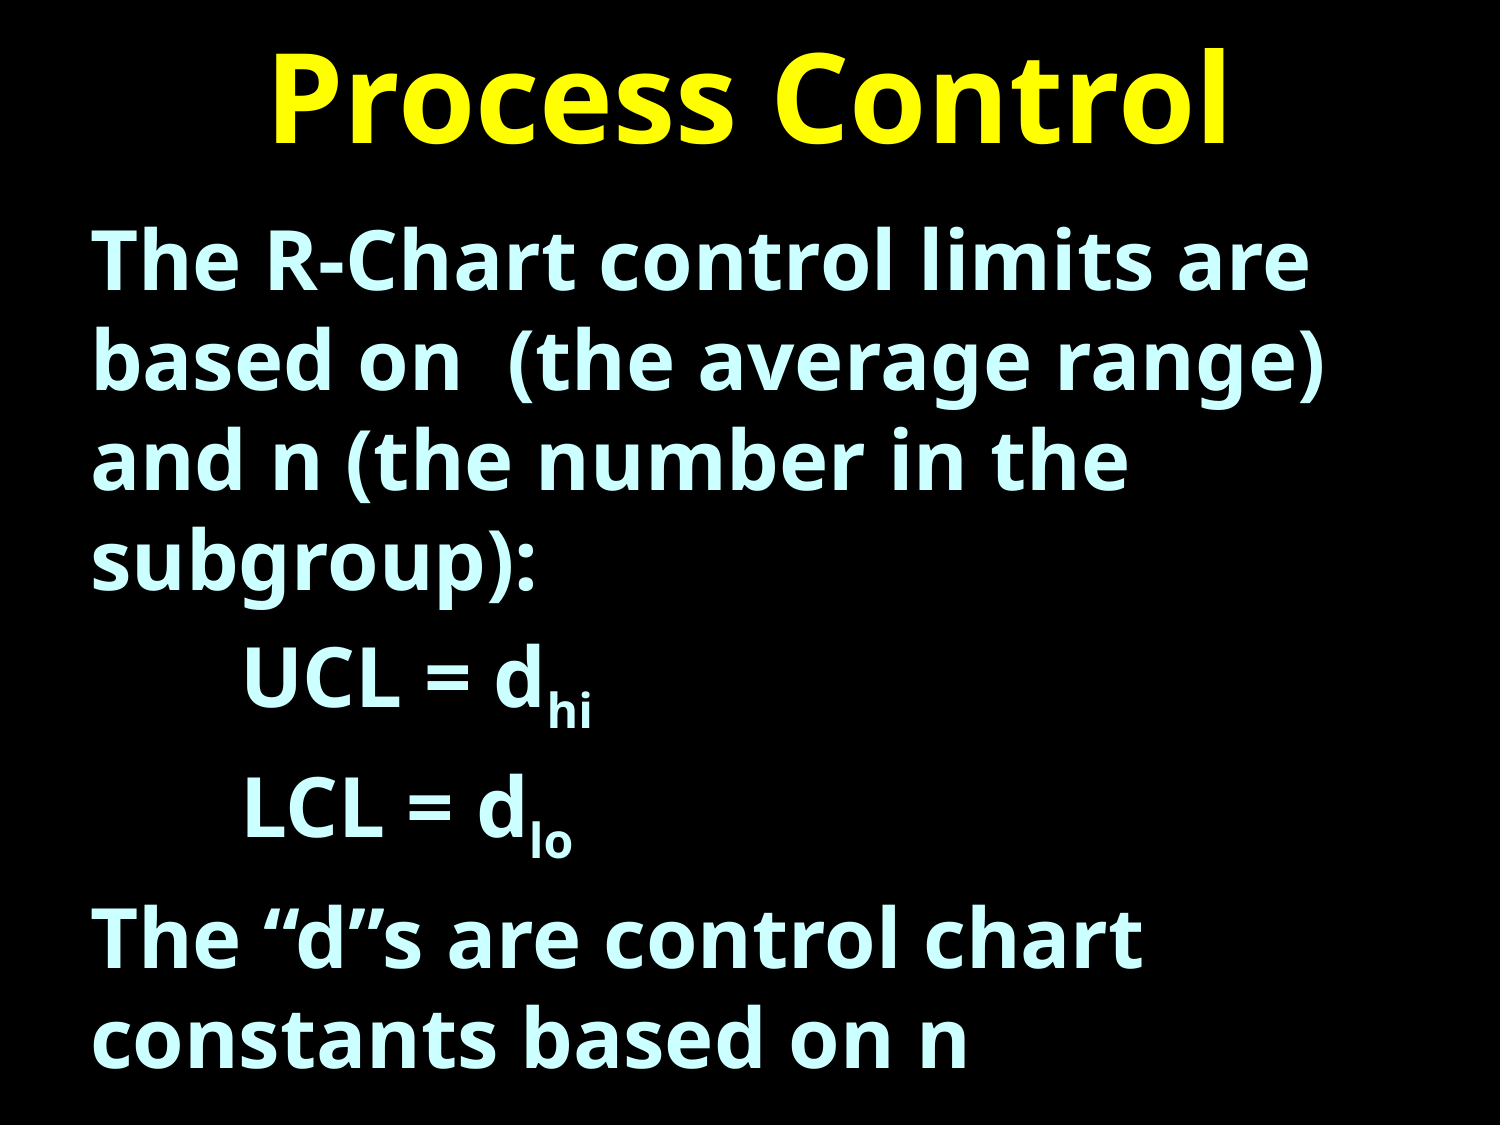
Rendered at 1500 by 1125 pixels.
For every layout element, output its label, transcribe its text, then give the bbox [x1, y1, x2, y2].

title Process Control [0, 0, 1500, 188]
